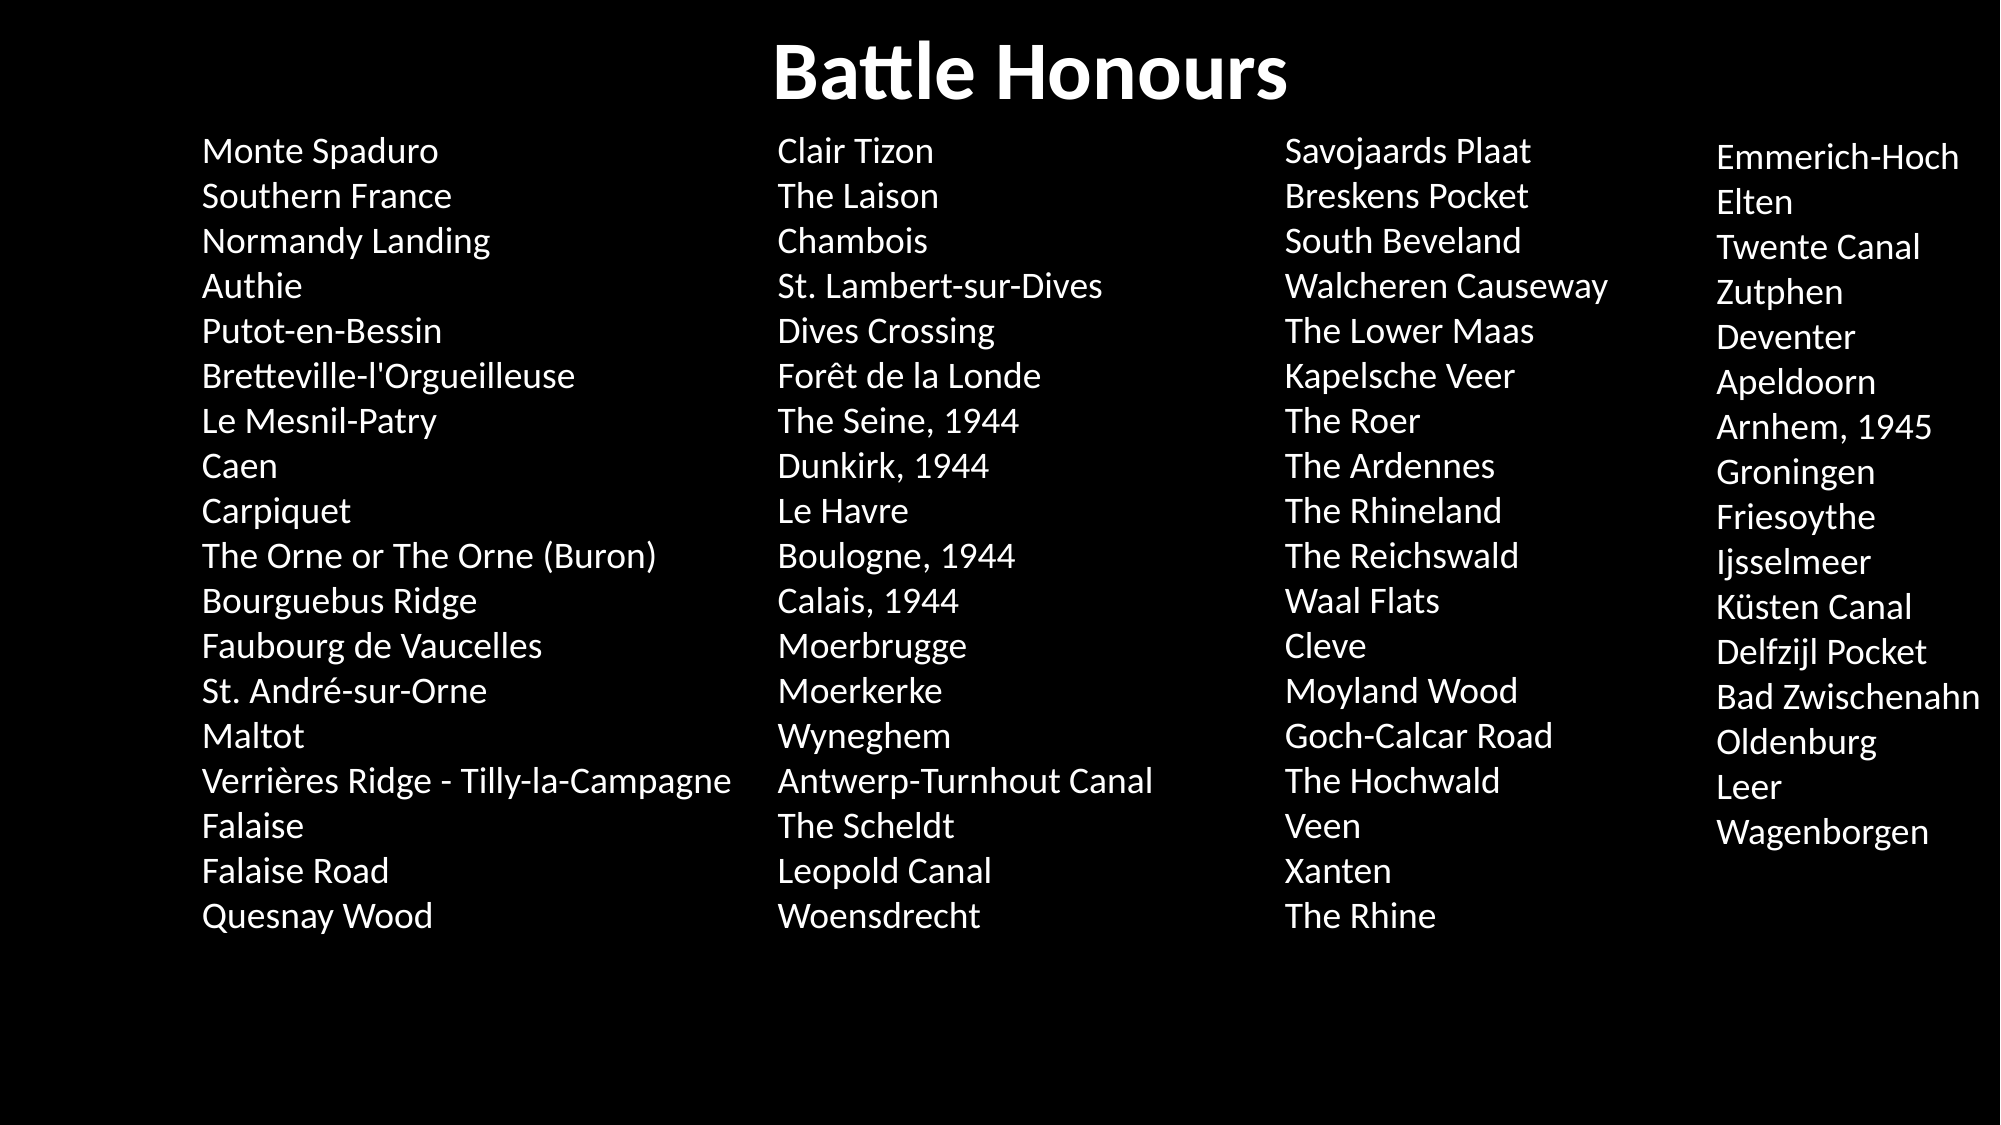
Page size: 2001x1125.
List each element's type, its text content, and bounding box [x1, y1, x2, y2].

text_box Savojaards Plaat Breskens Pocket South Beveland Walcheren Causeway The Lower Maas Kapelsche Veer The Roer The Ardennes The Rhineland The Reichswald Waal Flats Cleve Moyland Wood Goch-Calcar Road The Hochwald Veen Xanten The Rhine [1269, 118, 1641, 944]
text_box Battle Honours [609, 8, 1453, 124]
text_box Monte Spaduro Southern France Normandy Landing Authie Putot-en-Bessin Bretteville-l'Orgueilleuse Le Mesnil-Patry Caen Carpiquet The Orne or The Orne (Buron) Bourguebus Ridge Faubourg de Vaucelles St. André-sur-Orne Maltot Verrières Ridge - Tilly-la-Campagne Falaise Falaise Road Quesnay Wood [187, 118, 750, 944]
text_box Clair Tizon The Laison Chambois St. Lambert-sur-Dives Dives Crossing Forêt de la Londe The Seine, 1944 Dunkirk, 1944 Le Havre Boulogne, 1944 Calais, 1944 Moerbrugge Moerkerke Wyneghem Antwerp-Turnhout Canal The Scheldt Leopold Canal Woensdrecht [762, 118, 1220, 944]
text_box Emmerich-Hoch Elten Twente Canal Zutphen Deventer Apeldoorn Arnhem, 1945 Groningen Friesoythe Ijsselmeer Küsten Canal Delfzijl Pocket Bad Zwischenahn Oldenburg Leer Wagenborgen [1701, 124, 2000, 860]
